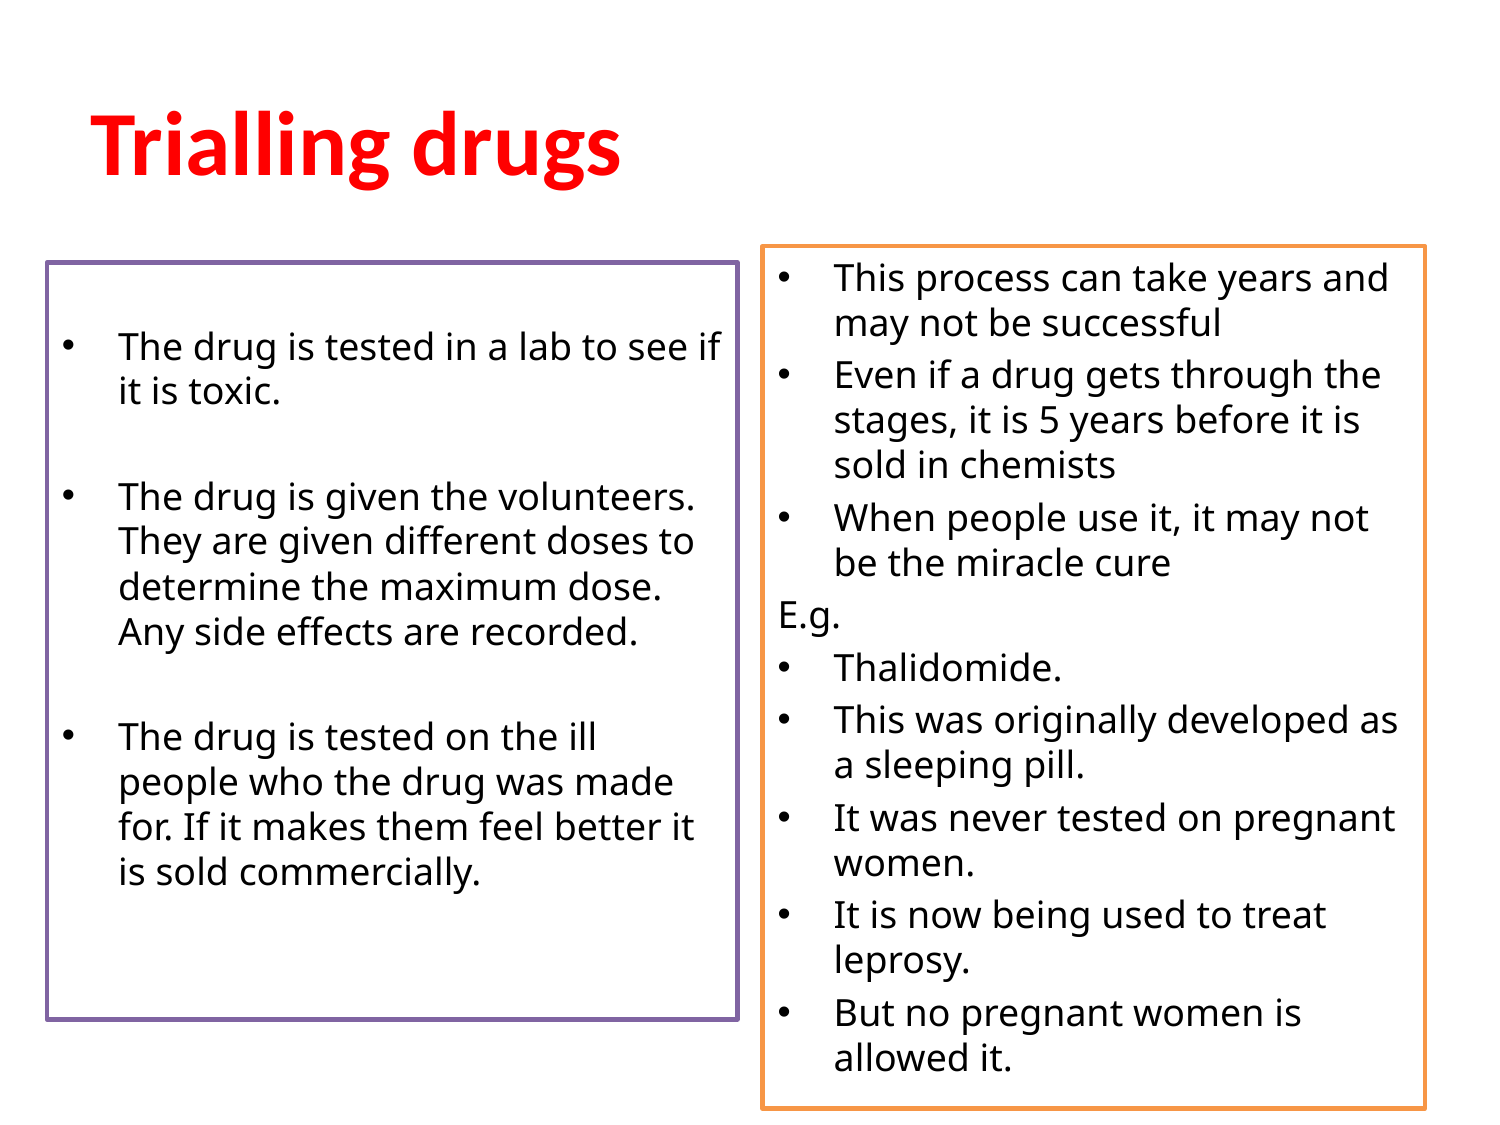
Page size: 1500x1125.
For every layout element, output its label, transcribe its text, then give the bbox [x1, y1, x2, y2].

list This process can take years and may not be successful Even if a drug gets through the stages, it is 5 years before it is sold in chemists When people use it, it may not be the miracle cure E.g. Thalidomide. This was originally developed as a sleeping pill. It was never tested on pregnant women. It is now being used to treat leprosy. But no pregnant women is allowed it. [760, 244, 1427, 1111]
list 1. Is it safe? The drug is tested in a lab to see if it is toxic. 2. Is it safe for humans? The drug is given the volunteers. They are given different doses to determine the maximum dose. Any side effects are recorded. 3. Does it work? The drug is tested on the ill people who the drug was made for. If it makes them feel better it is sold commercially. [45, 260, 740, 1022]
title Trialling drugs [75, 45, 1425, 233]
